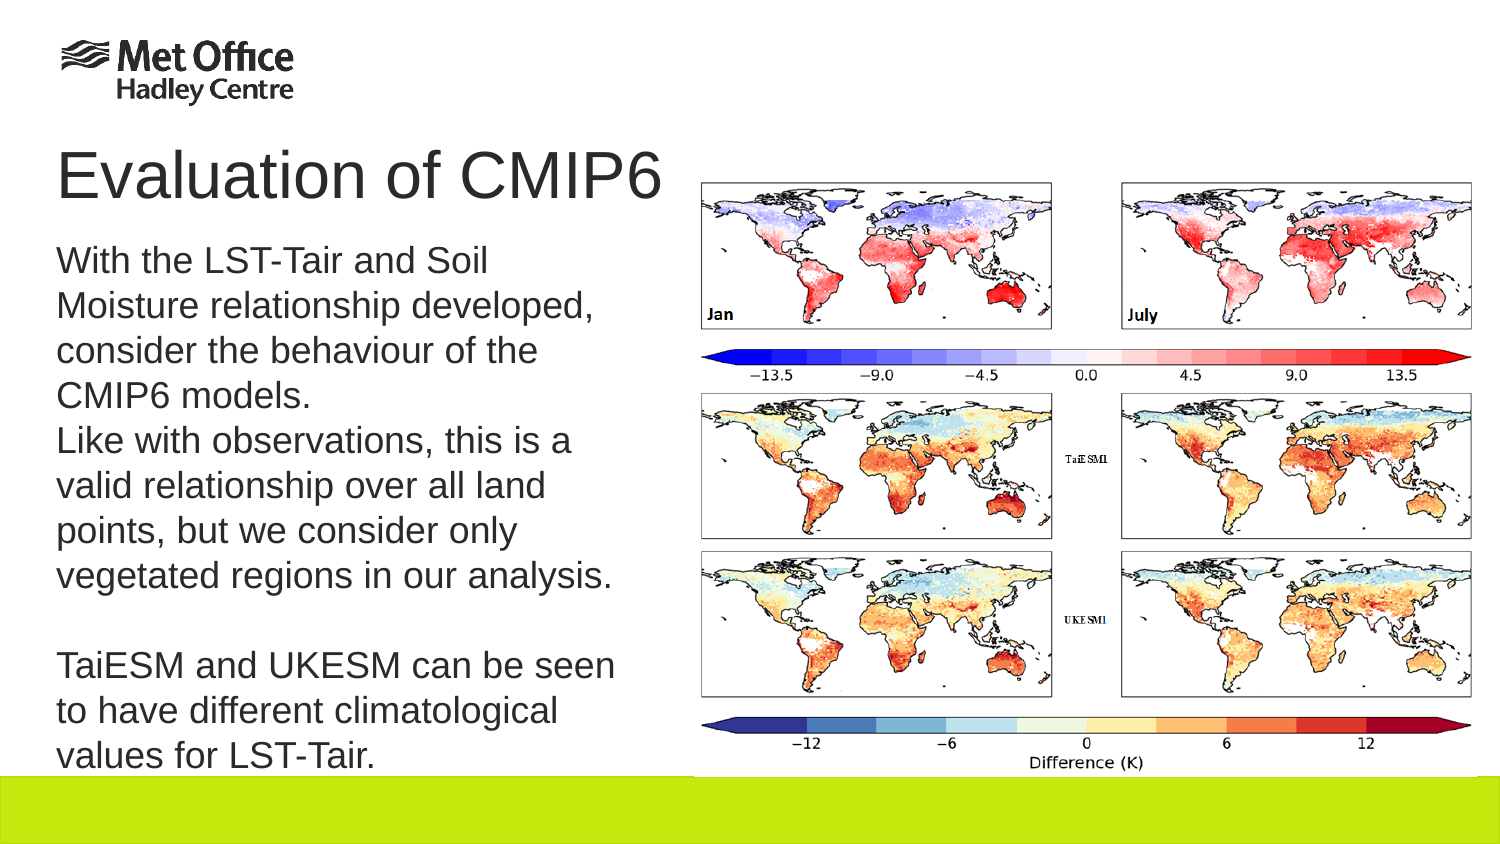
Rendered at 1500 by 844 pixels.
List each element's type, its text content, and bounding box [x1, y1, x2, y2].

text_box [694, 173, 1478, 781]
title Evaluation of CMIP6 [41, 126, 1459, 221]
text_box With the LST-Tair and Soil Moisture relationship developed, consider the behaviour of the CMIP6 models. Like with observations, this is a valid relationship over all land points, but we consider only vegetated regions in our analysis. TaiESM and UKESM can be seen to have different climatological values for LST-Tair. [41, 228, 655, 784]
picture [31, 9, 324, 137]
